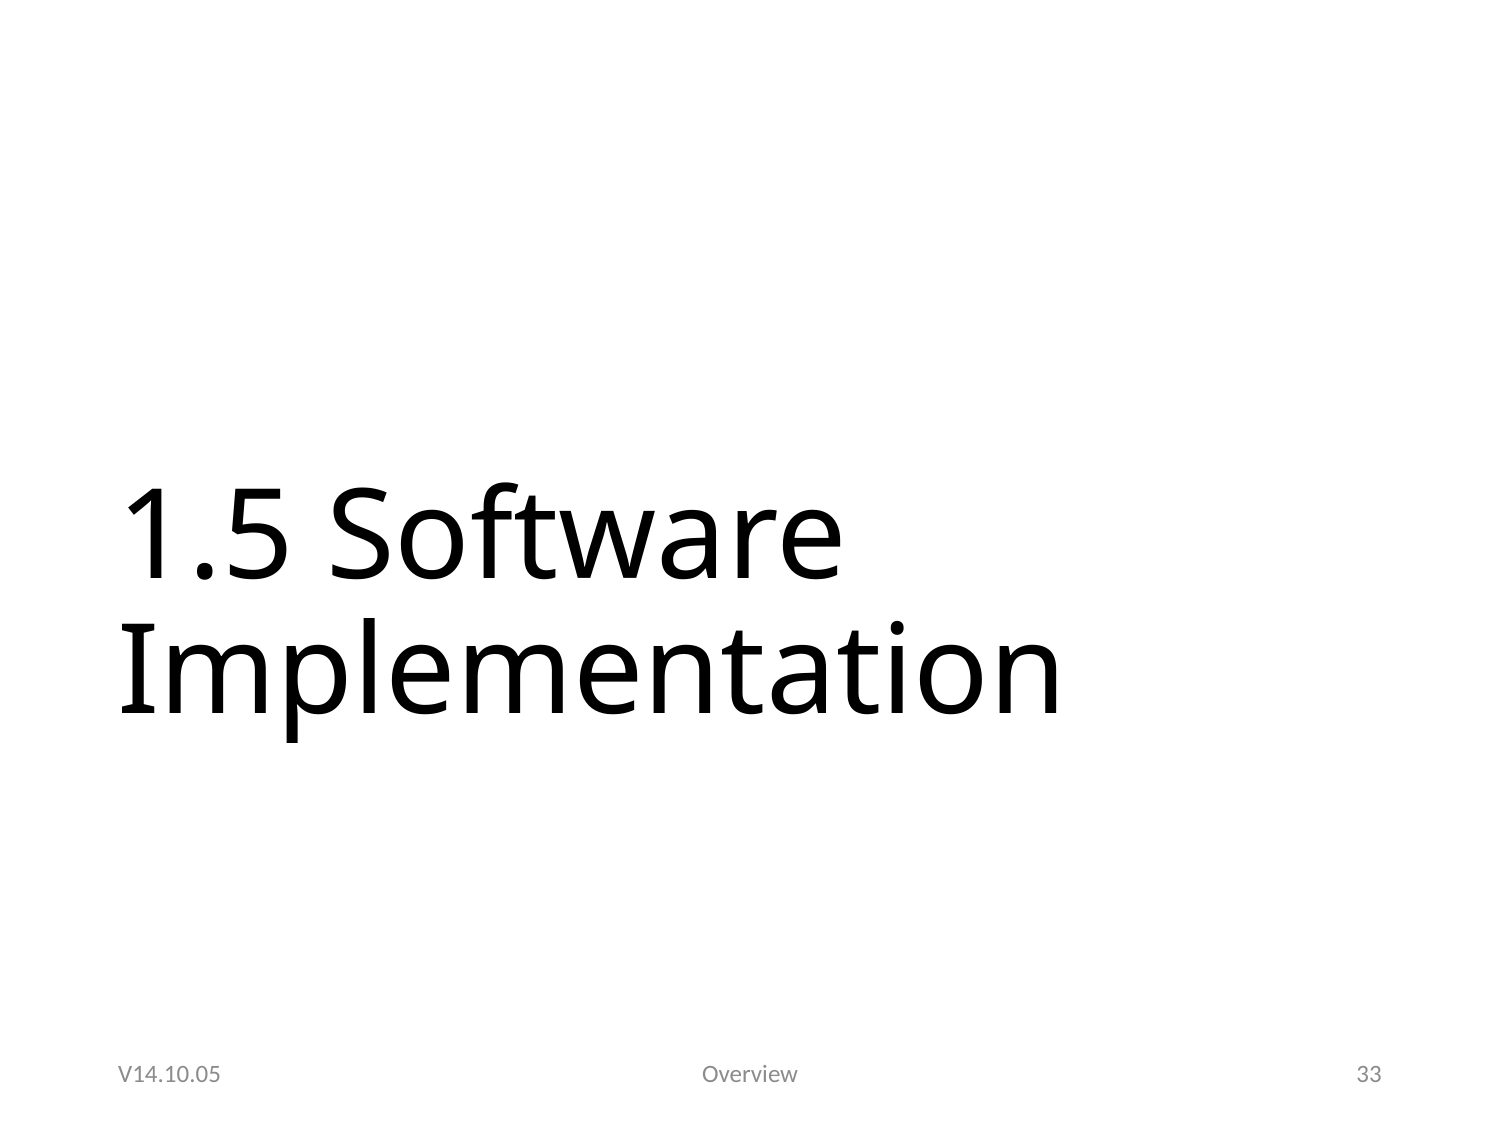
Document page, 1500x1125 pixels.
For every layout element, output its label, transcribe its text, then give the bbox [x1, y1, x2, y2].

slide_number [103, 1042, 441, 1103]
title 1.5 Software Implementation [102, 280, 1397, 749]
footer Overview [496, 1042, 1004, 1103]
slide_number 33 [1059, 1042, 1397, 1103]
